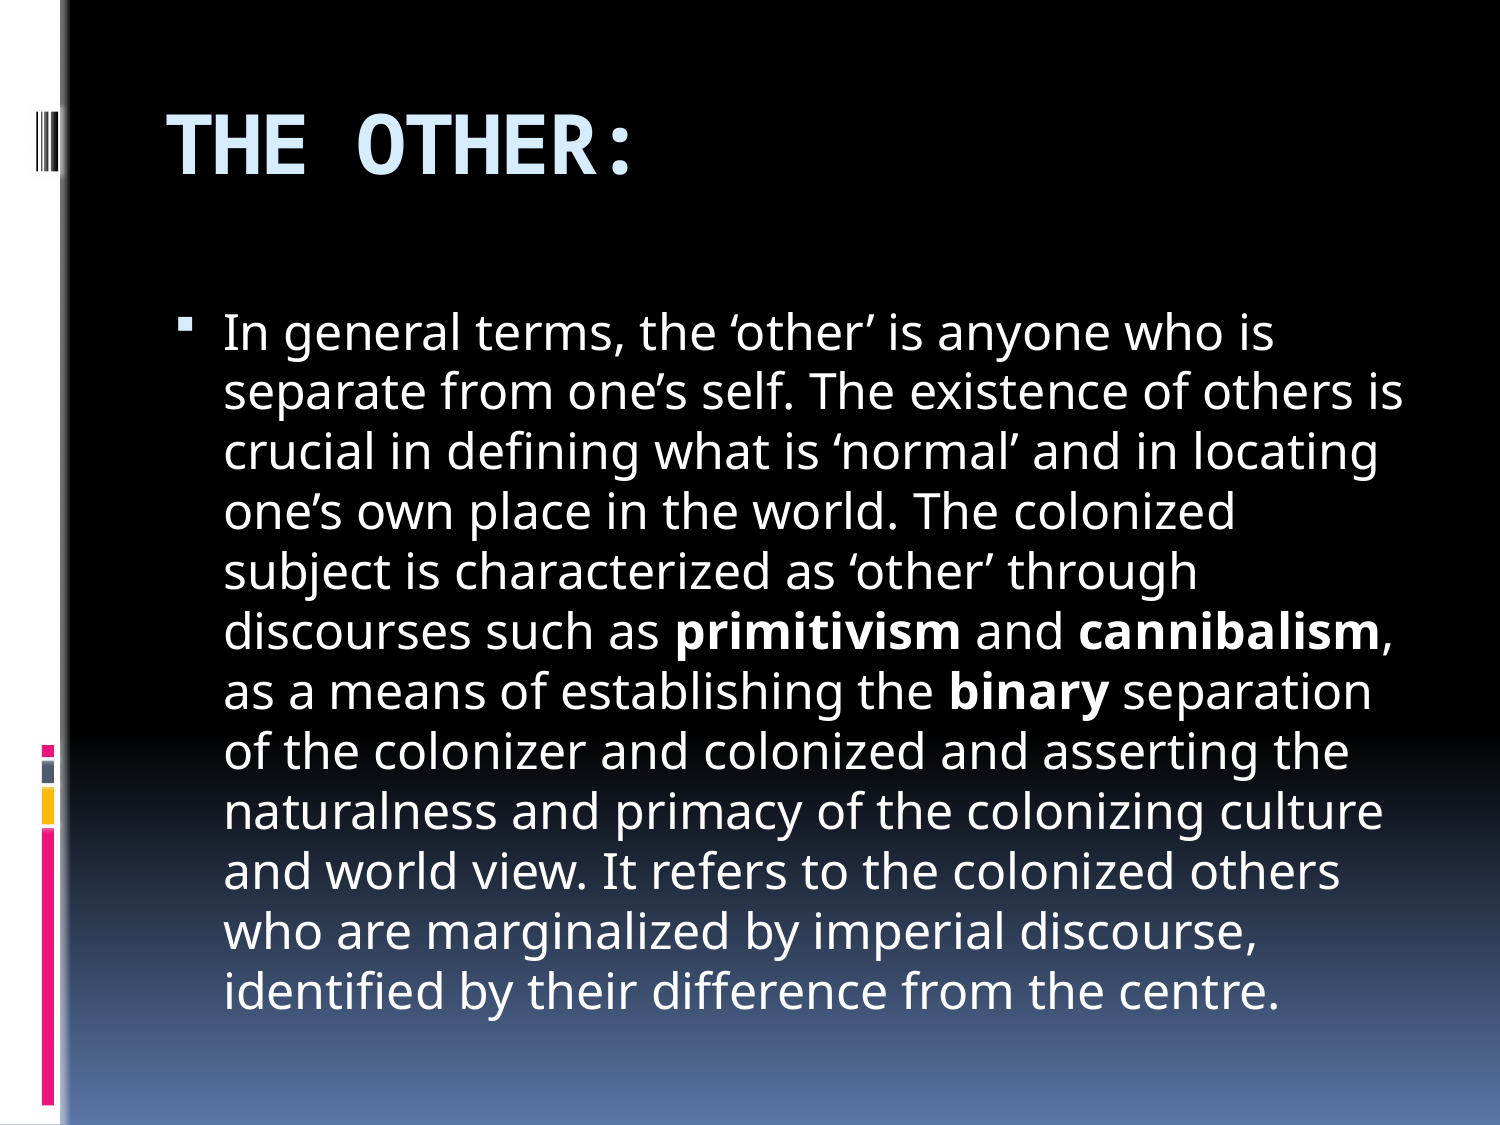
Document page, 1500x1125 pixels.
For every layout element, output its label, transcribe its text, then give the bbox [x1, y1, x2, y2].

title THE OTHER: [150, 83, 1425, 234]
list In general terms, the ‘other’ is anyone who is separate from one’s self. The existence of others is crucial in defining what is ‘normal’ and in locating one’s own place in the world. The colonized subject is characterized as ‘other’ through discourses such as primitivism and cannibalism, as a means of establishing the binary separation of the colonizer and colonized and asserting the naturalness and primacy of the colonizing culture and world view. It refers to the colonized others who are marginalized by imperial discourse, identified by their difference from the centre. [150, 292, 1425, 1043]
